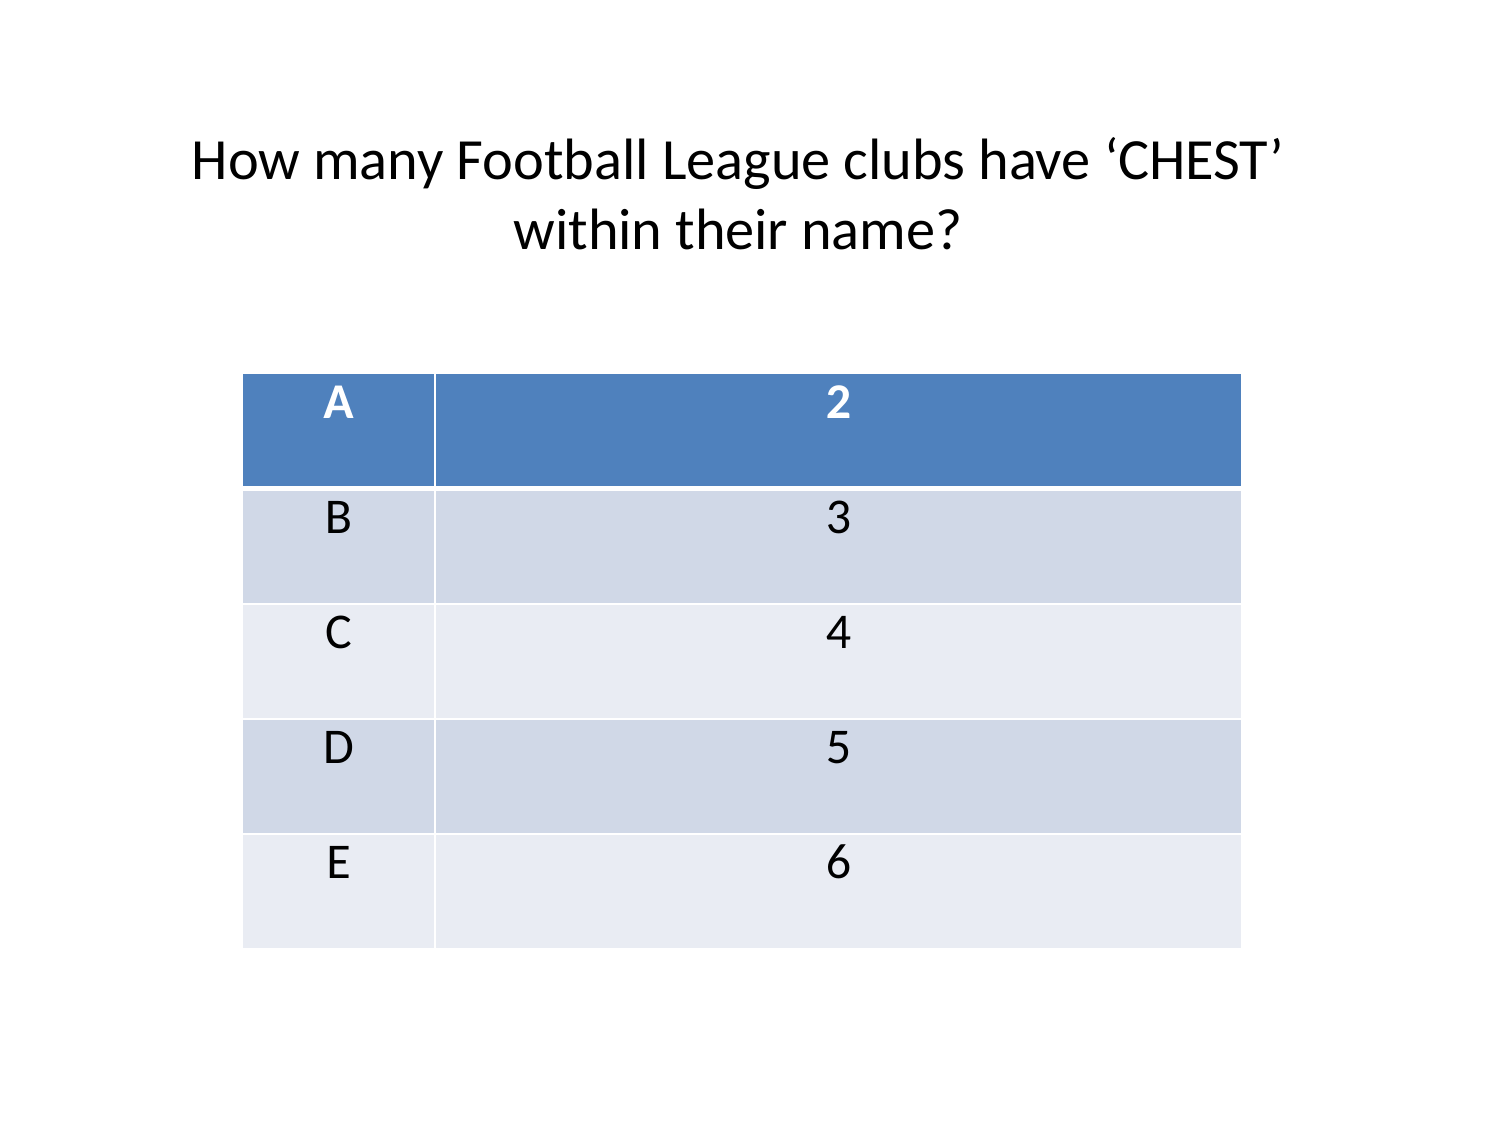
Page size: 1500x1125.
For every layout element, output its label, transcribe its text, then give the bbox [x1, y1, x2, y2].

table_cell 3 [436, 491, 1241, 603]
table_cell 5 [436, 720, 1241, 833]
table_header A [243, 374, 434, 486]
text_box How many Football League clubs have ‘CHEST’ within their name? [147, 113, 1329, 269]
table_cell 6 [436, 835, 1241, 948]
table_cell D [243, 720, 434, 833]
table_cell E [243, 835, 434, 948]
table_cell C [243, 605, 434, 718]
table_cell 4 [436, 605, 1241, 718]
table_header 2 [436, 374, 1241, 486]
table_cell B [243, 491, 434, 603]
